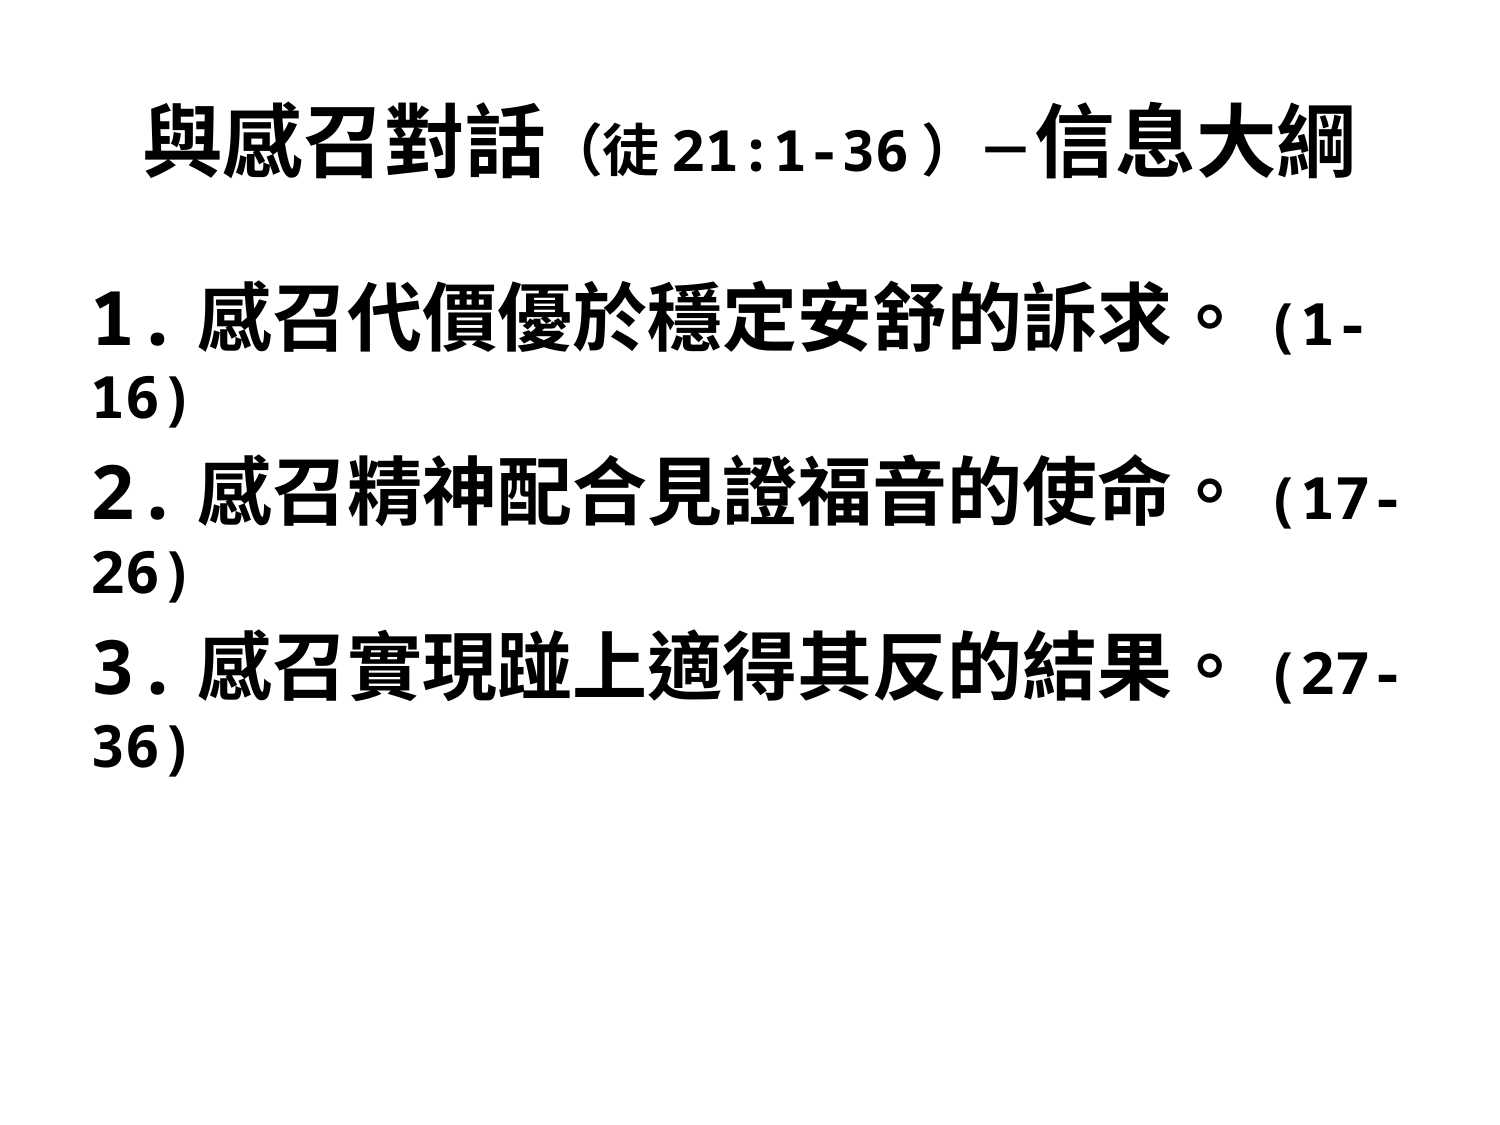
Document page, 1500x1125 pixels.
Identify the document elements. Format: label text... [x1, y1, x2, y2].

list 1.感召代價優於穩定安舒的訴求。(1-16) 2.感召精神配合見證福音的使命。(17-26) 3.感召實現踫上適得其反的結果。(27-36) [75, 262, 1425, 1005]
title 與感召對話（徒21:1-36）－信息大綱 [75, 45, 1425, 233]
